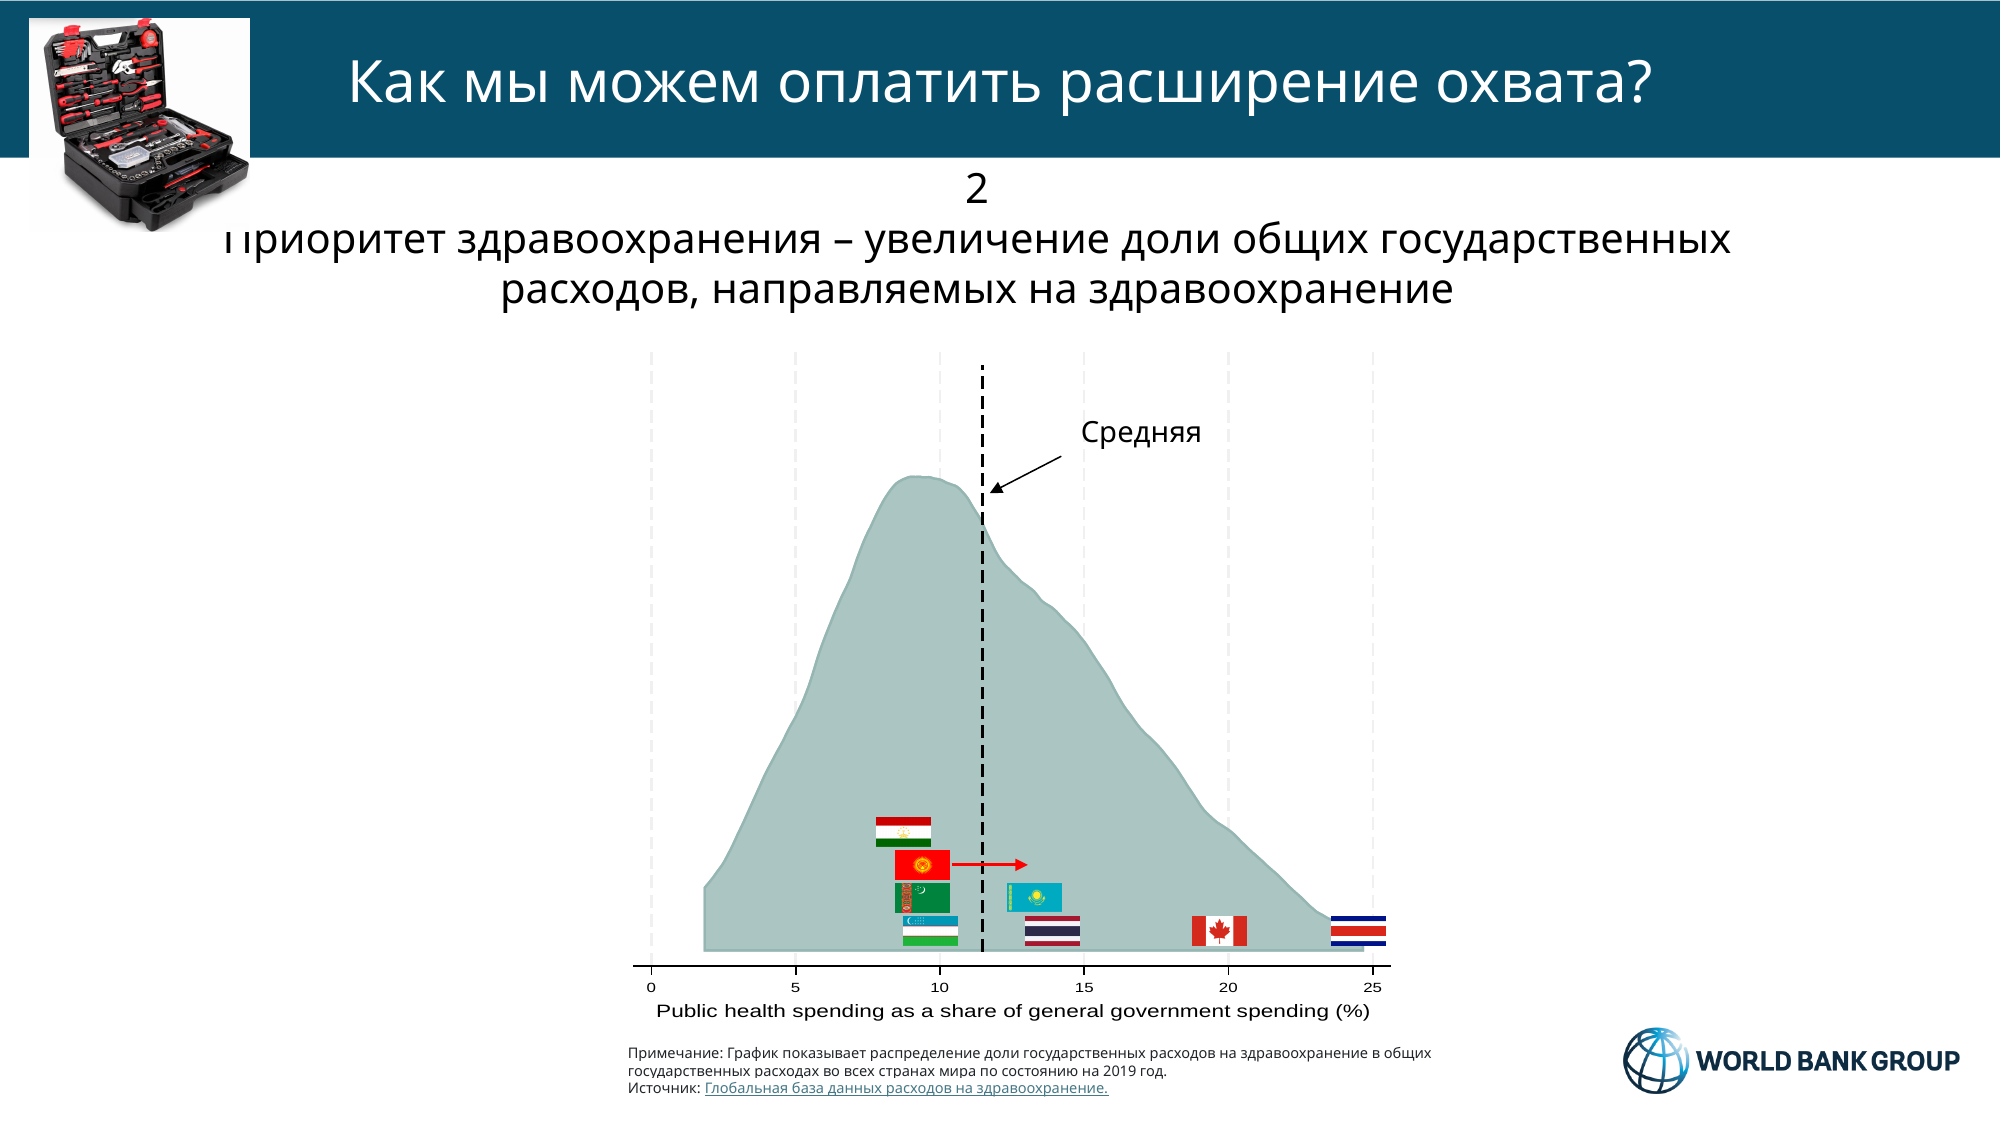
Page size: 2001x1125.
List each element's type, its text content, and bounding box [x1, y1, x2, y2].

picture [29, 19, 250, 232]
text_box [604, 327, 1459, 1106]
text_box Как мы можем оплатить расширение охвата? [0, 0, 2000, 158]
picture [1622, 1026, 1961, 1094]
text_box 2 Приоритет здравоохранения – увеличение доли общих государственных расходов, направляемых на здравоохранение [179, 154, 1775, 320]
